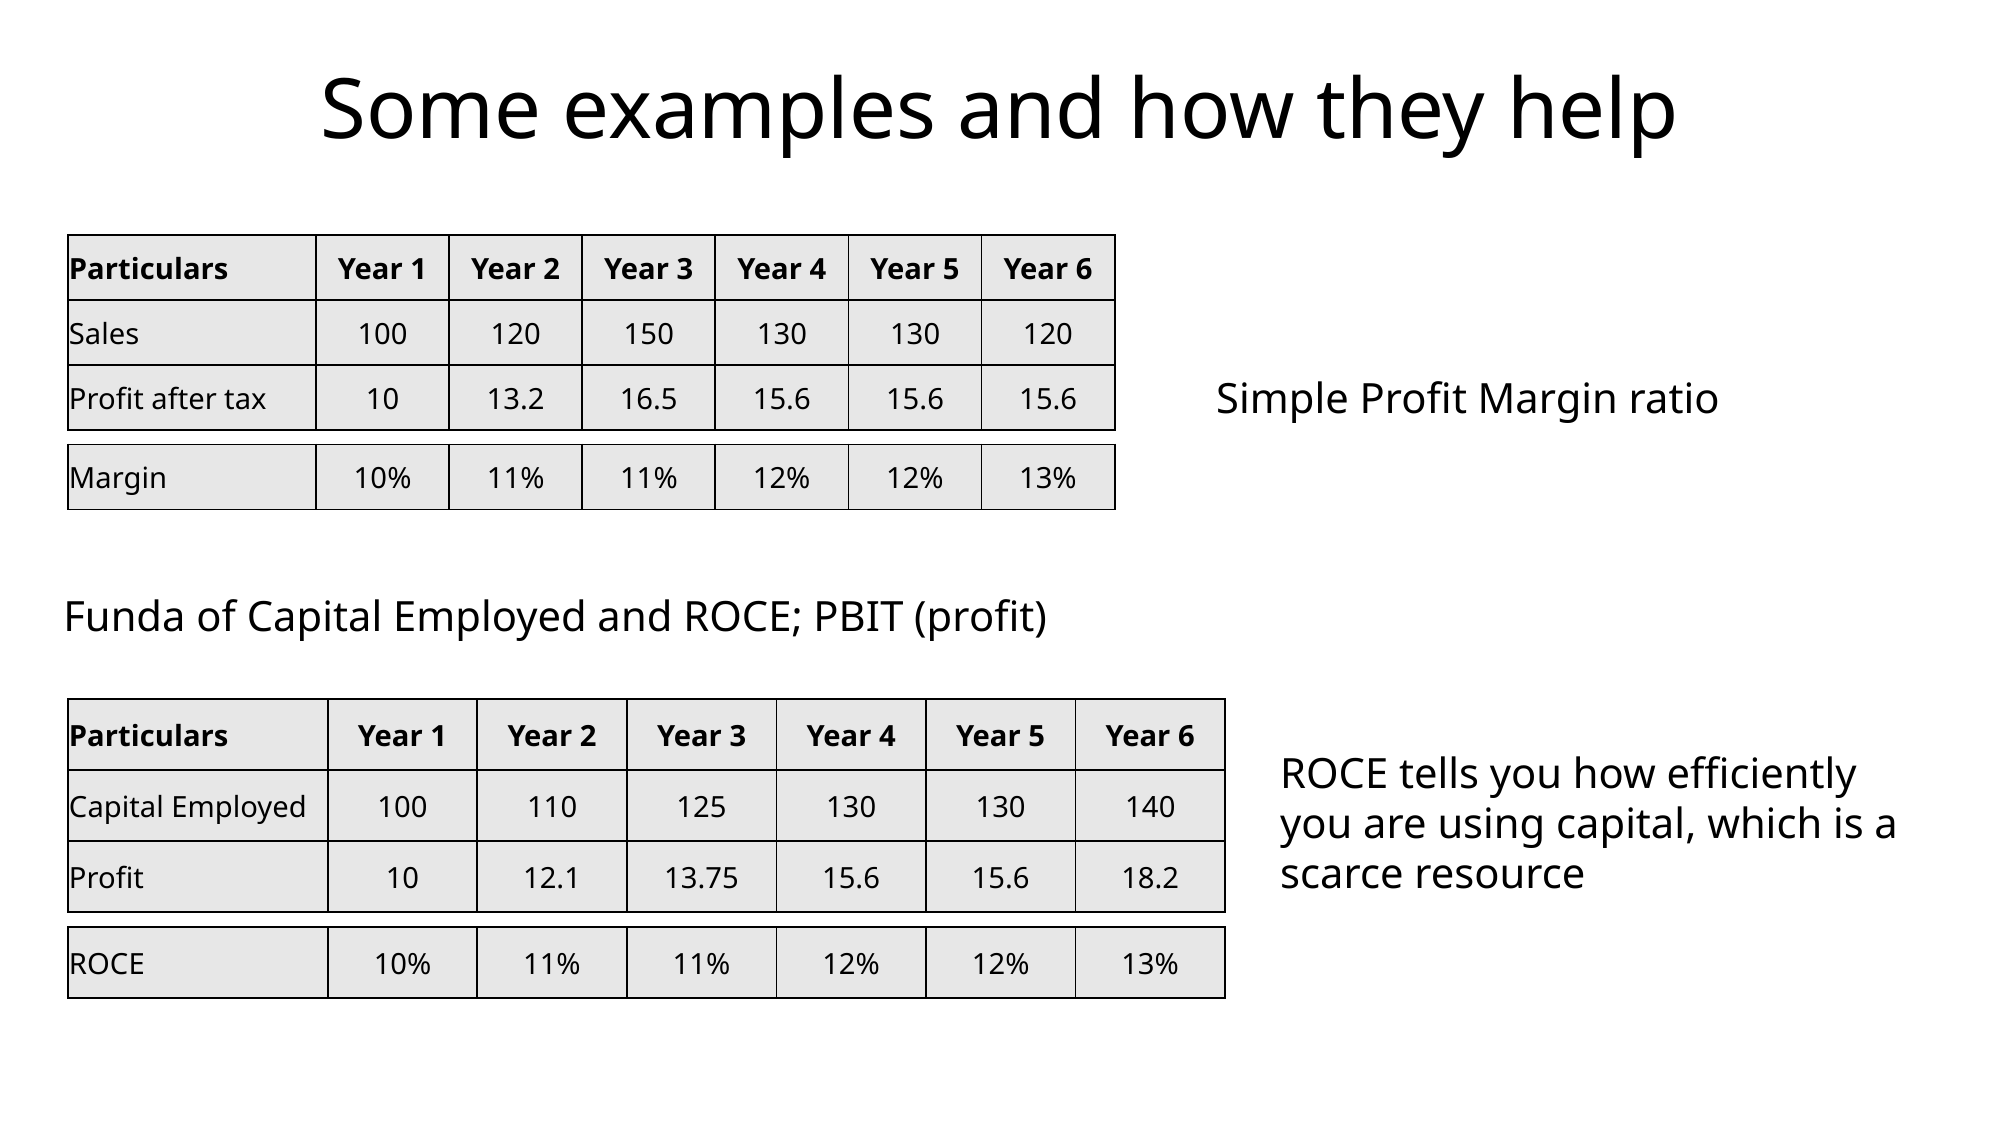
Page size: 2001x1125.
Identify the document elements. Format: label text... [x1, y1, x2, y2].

table_cell 130 [777, 771, 925, 840]
table_header Year 2 [450, 236, 581, 299]
table_header 12% [927, 928, 1075, 997]
table_cell 16.5 [583, 366, 714, 429]
table_header Particulars [69, 700, 327, 769]
table_cell 130 [849, 301, 981, 364]
title Some examples and how they help [137, 3, 1863, 221]
table_cell Capital Employed [69, 771, 327, 840]
table_cell 15.6 [849, 366, 981, 429]
text_box Funda of Capital Employed and ROCE; PBIT (profit) [48, 582, 1170, 648]
table_header Year 5 [849, 236, 981, 299]
table_cell 110 [478, 771, 626, 840]
table_cell 18.2 [1076, 842, 1224, 911]
table_cell 100 [317, 301, 448, 364]
table_header Year 6 [1076, 700, 1224, 769]
table_cell 130 [716, 301, 848, 364]
table_header Year 4 [777, 700, 925, 769]
table_header 12% [777, 928, 925, 997]
table_cell 100 [329, 771, 476, 840]
table_header 12% [849, 445, 981, 509]
table_header 10% [317, 445, 448, 509]
table_header 13% [982, 445, 1114, 509]
table_cell 125 [628, 771, 776, 840]
table_header Year 3 [628, 700, 776, 769]
table_cell Sales [69, 301, 315, 364]
table_header Year 3 [583, 236, 714, 299]
table_cell 15.6 [982, 366, 1114, 429]
table_cell Profit [69, 842, 327, 911]
table_cell 150 [583, 301, 714, 364]
text_box Simple Profit Margin ratio [1201, 364, 1787, 430]
table_cell 130 [927, 771, 1075, 840]
table_cell 13.75 [628, 842, 776, 911]
table_cell 15.6 [716, 366, 848, 429]
table_header Year 1 [329, 700, 476, 769]
table_cell 15.6 [777, 842, 925, 911]
table_header Year 2 [478, 700, 626, 769]
table_cell 10 [317, 366, 448, 429]
table_header 11% [583, 445, 714, 509]
table_header ROCE [69, 928, 327, 997]
table_header 12% [716, 445, 848, 509]
table_header Year 6 [982, 236, 1114, 299]
table_cell 140 [1076, 771, 1224, 840]
table_header Year 5 [927, 700, 1075, 769]
table_cell 10 [329, 842, 476, 911]
table_header Year 4 [716, 236, 848, 299]
table_header 10% [329, 928, 476, 997]
table_cell 120 [982, 301, 1114, 364]
table_cell 13.2 [450, 366, 581, 429]
table_header 13% [1076, 928, 1224, 997]
table_header Particulars [69, 236, 315, 299]
table_header 11% [450, 445, 581, 509]
table_cell 12.1 [478, 842, 626, 911]
table_header Year 1 [317, 236, 448, 299]
table_cell 120 [450, 301, 581, 364]
table_header 11% [628, 928, 776, 997]
table_cell 15.6 [927, 842, 1075, 911]
text_box ROCE tells you how efficiently you are using capital, which is a scarce resource [1265, 739, 1932, 905]
table_header Margin [69, 445, 315, 509]
table_header 11% [478, 928, 626, 997]
table_cell Profit after tax [69, 366, 315, 429]
